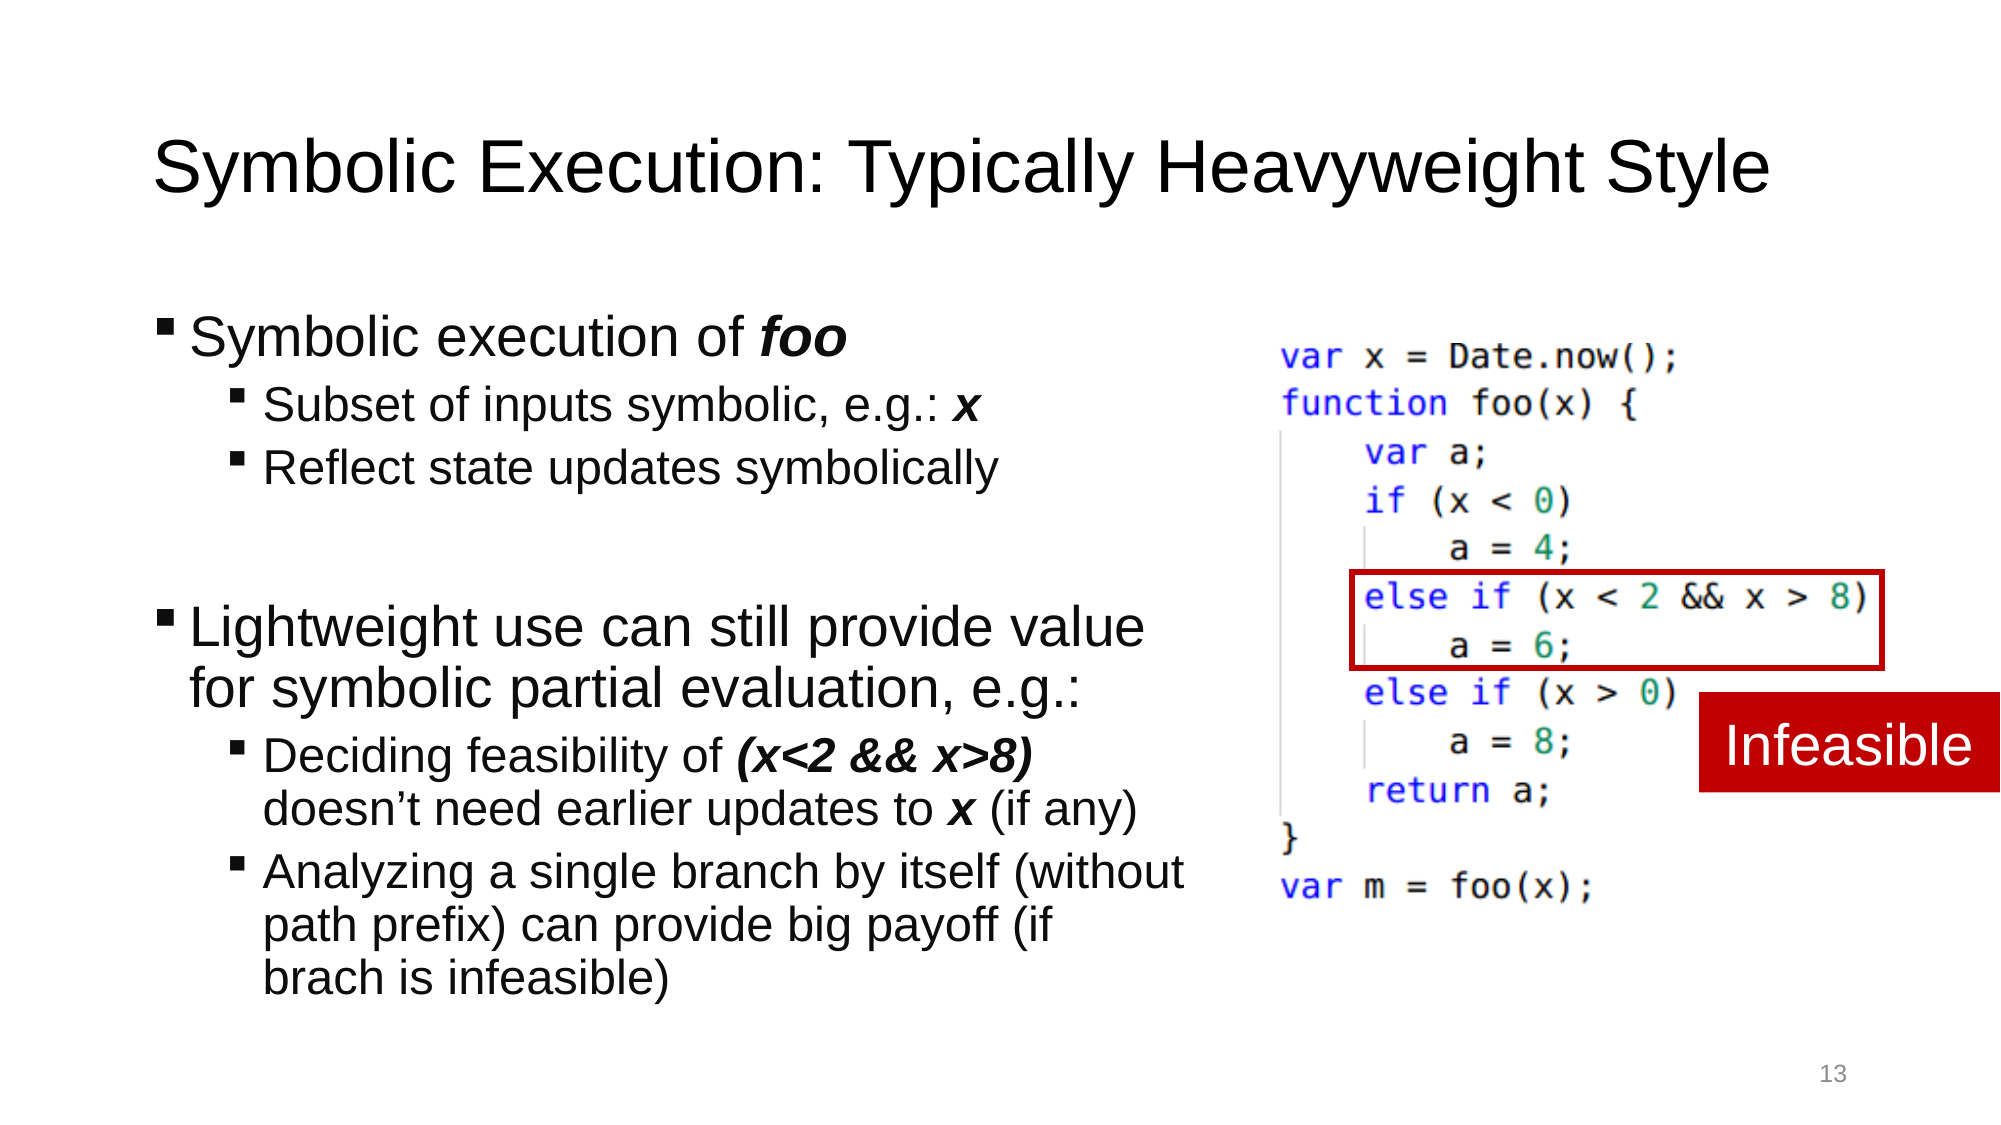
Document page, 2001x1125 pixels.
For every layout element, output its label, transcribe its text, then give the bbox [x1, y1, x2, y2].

text_box Infeasible [1889, 691, 2000, 793]
picture [1274, 343, 1889, 920]
title Symbolic Execution: Typically Heavyweight Style [137, 59, 1863, 278]
list Symbolic execution of foo Subset of inputs symbolic, e.g.: x Reflect state updates symbolically Lightweight use can still provide value for symbolic partial evaluation, e.g.: Deciding feasibility of (x<2 && x>8) doesn’t need earlier updates to x (if any) Analyzing a single branch by itself (without path prefix) can provide big payoff (if brach is infeasible) [137, 299, 1202, 1014]
